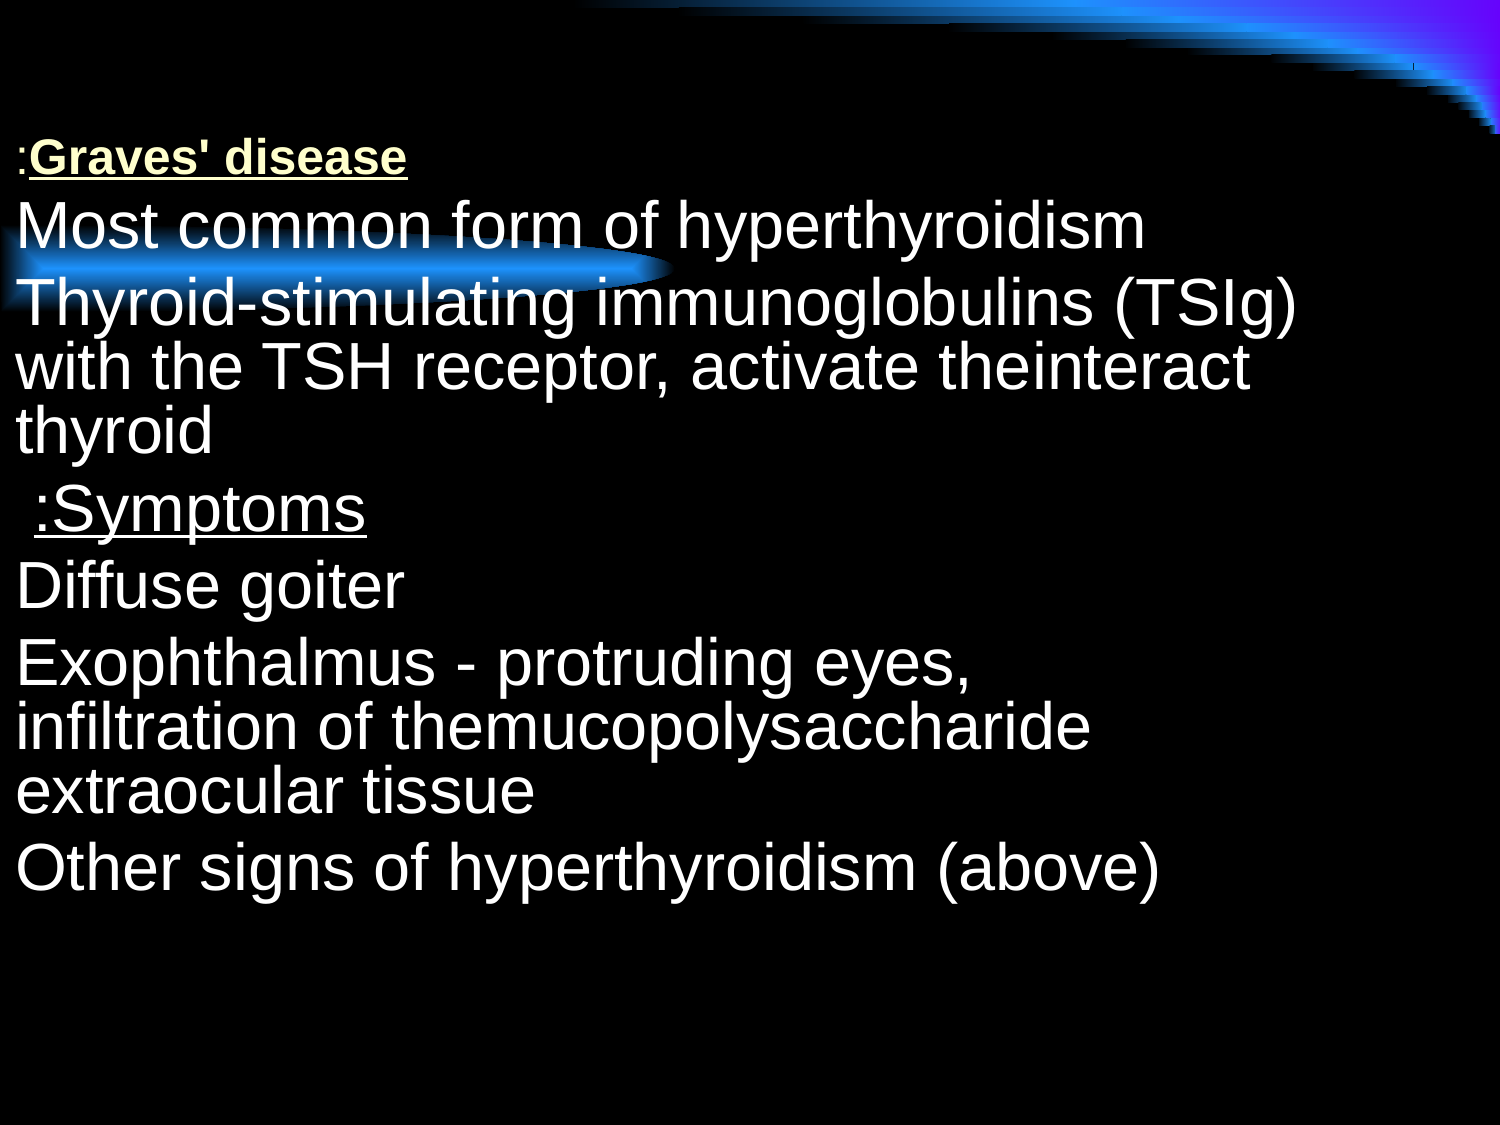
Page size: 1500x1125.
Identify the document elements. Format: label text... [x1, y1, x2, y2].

list Graves' disease: Most common form of hyperthyroidism Thyroid-stimulating immunoglobulins (TSIg) interact with the TSH receptor, activate the thyroid Symptoms: Diffuse goiter Exophthalmus - protruding eyes, mucopolysaccharide infiltration of the extraocular tissue Other signs of hyperthyroidism (above) [0, 58, 1500, 1125]
